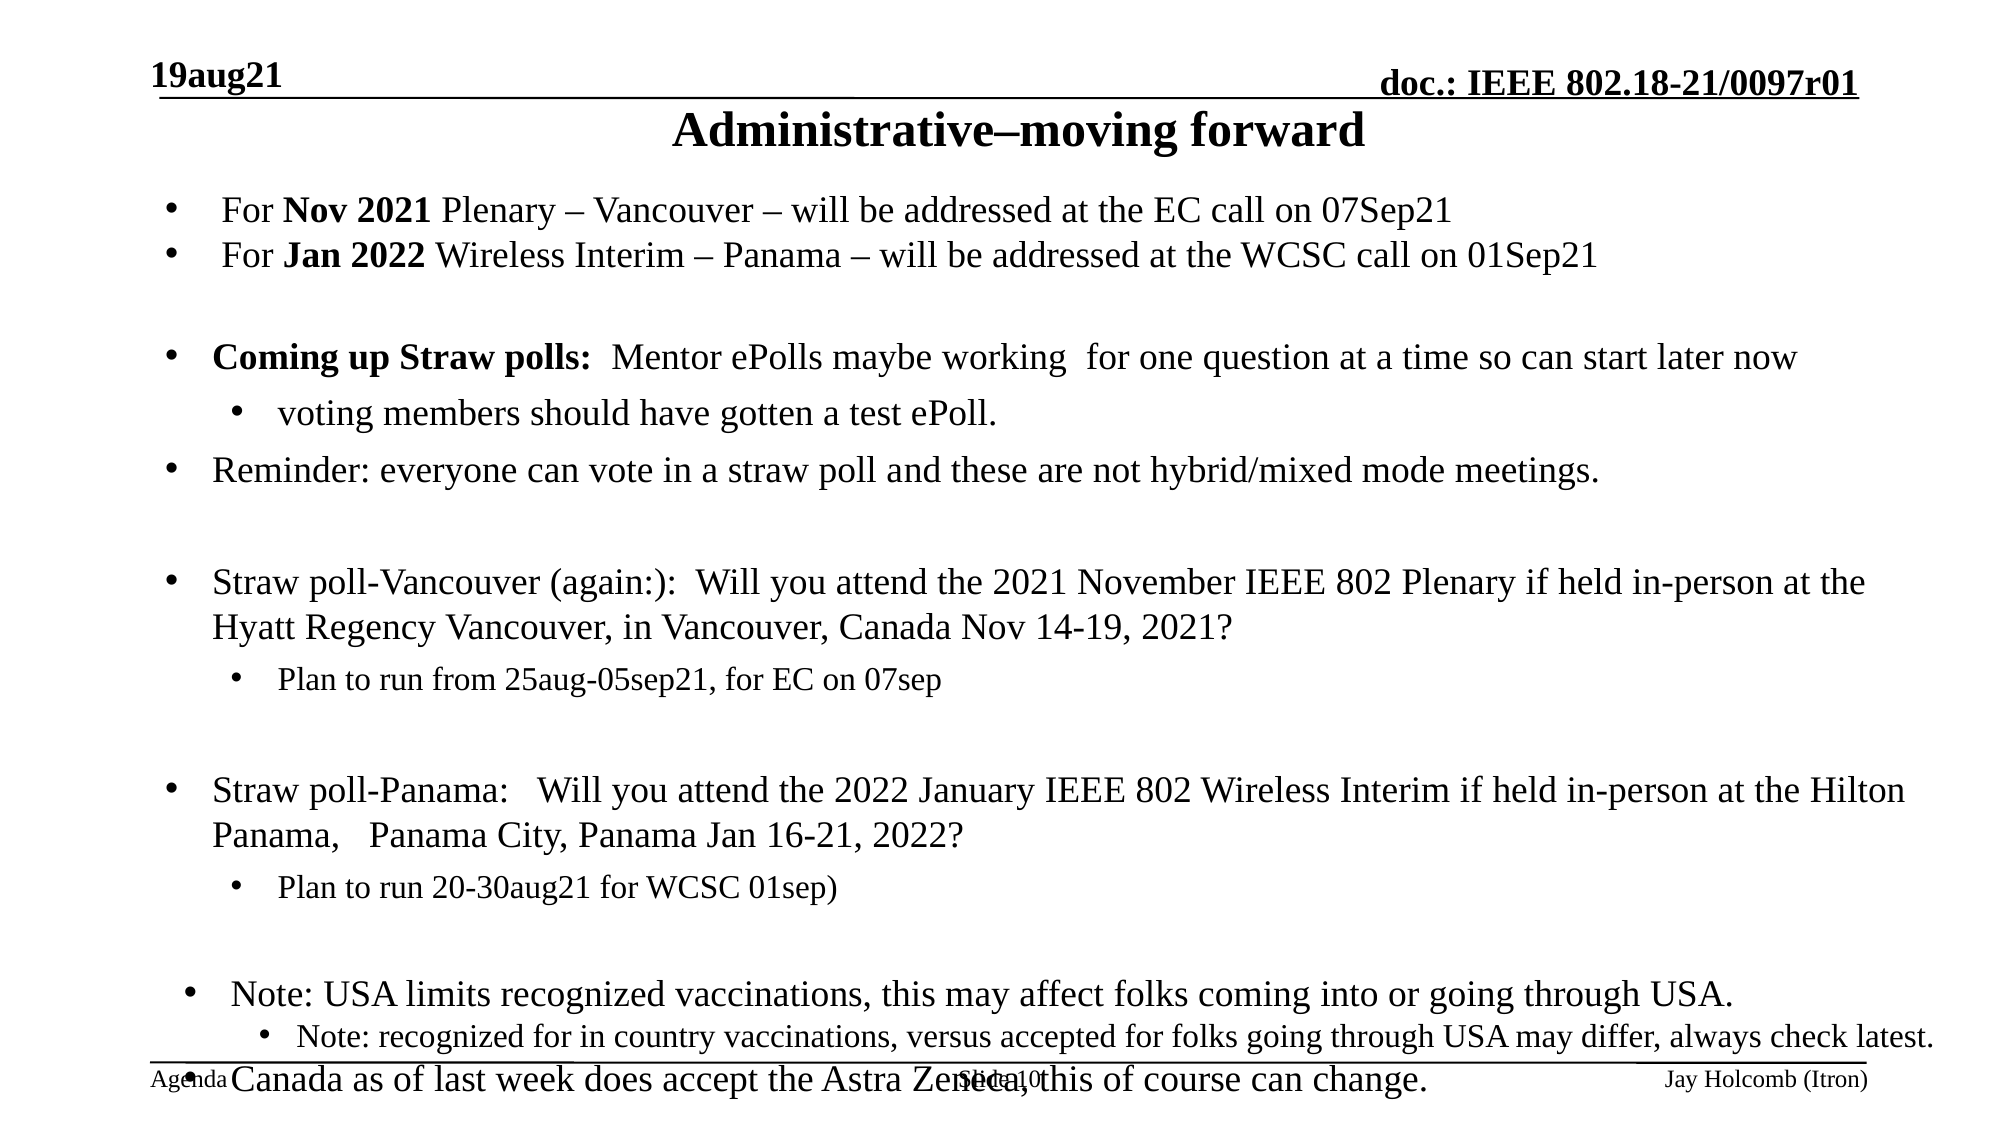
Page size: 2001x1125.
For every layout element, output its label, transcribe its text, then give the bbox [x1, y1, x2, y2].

footer Jay Holcomb (Itron) [1171, 1061, 1869, 1093]
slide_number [149, 49, 651, 95]
slide_number Slide 10 [933, 1061, 1067, 1123]
title Administrative–moving forward [362, 87, 1676, 141]
list For Nov 2021 Plenary – Vancouver – will be addressed at the EC call on 07Sep21 For Jan 2022 Wireless Interim – Panama – will be addressed at the WCSC call on 01Sep21 Coming up Straw polls: Mentor ePolls maybe working for one question at a time so can start later now voting members should have gotten a test ePoll. Reminder: everyone can vote in a straw poll and these are not hybrid/mixed mode meetings. Straw poll-Vancouver (again:): Will you attend the 2021 November IEEE 802 Plenary if held in-person at the Hyatt Regency Vancouver, in Vancouver, Canada Nov 14-19, 2021? Plan to run from 25aug-05sep21, for EC on 07sep Straw poll-Panama: Will you attend the 2022 January IEEE 802 Wireless Interim if held in-person at the Hilton Panama, Panama City, Panama Jan 16-21, 2022? Plan to run 20-30aug21 for WCSC 01sep) Note: USA limits recognized vaccinations, this may affect folks coming into or going through USA. Note: recognized for in country vaccinations, versus accepted for folks going through USA may differ, always check latest. Canada as of last week does accept the Astra Zeneca, this of course can change. [149, 141, 1963, 1073]
